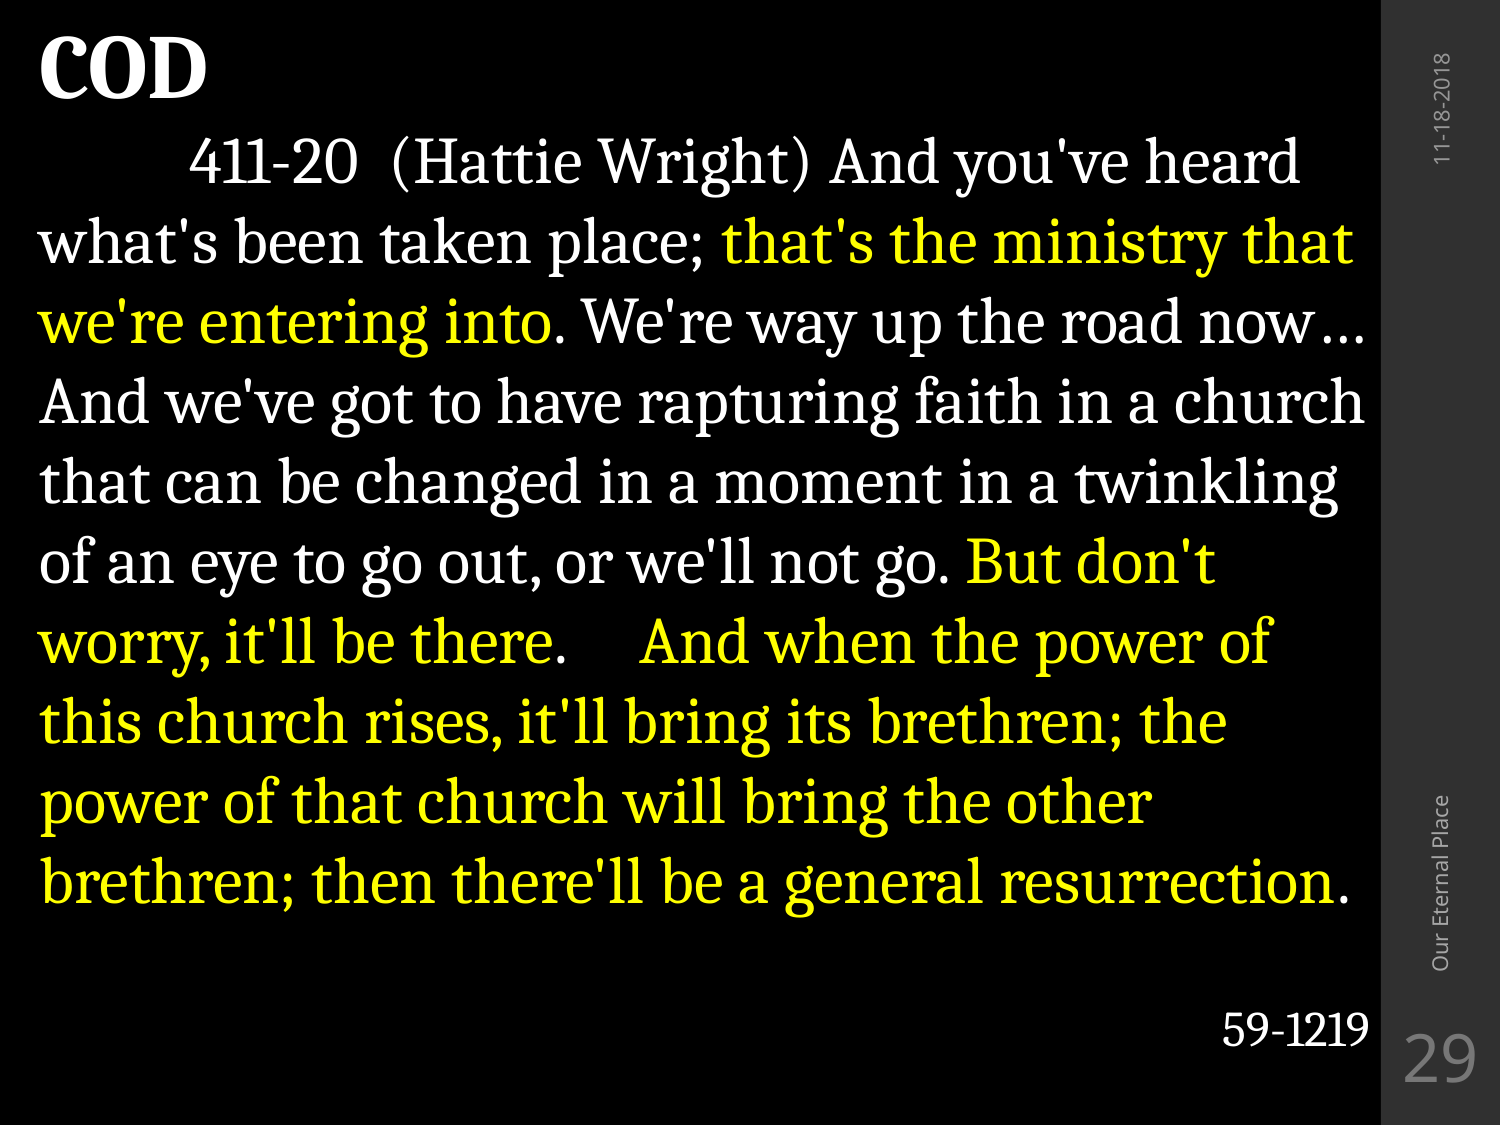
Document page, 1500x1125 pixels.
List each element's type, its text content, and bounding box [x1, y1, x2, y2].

footer Our Eternal Place [1418, 400, 1464, 988]
text_box COD 411-20 (Hattie Wright) And you've heard what's been taken place; that's the ministry that we're entering into. We're way up the road now… And we've got to have rapturing faith in a church that can be changed in a moment in a twinkling of an eye to go out, or we'll not go. But don't worry, it'll be there. And when the power of this church rises, it'll bring its brethren; the power of that church will bring the other brethren; then there'll be a general resurrection. 59-1219 [24, 0, 1385, 1065]
slide_number 29 [1384, 1012, 1498, 1110]
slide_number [1418, 37, 1464, 351]
